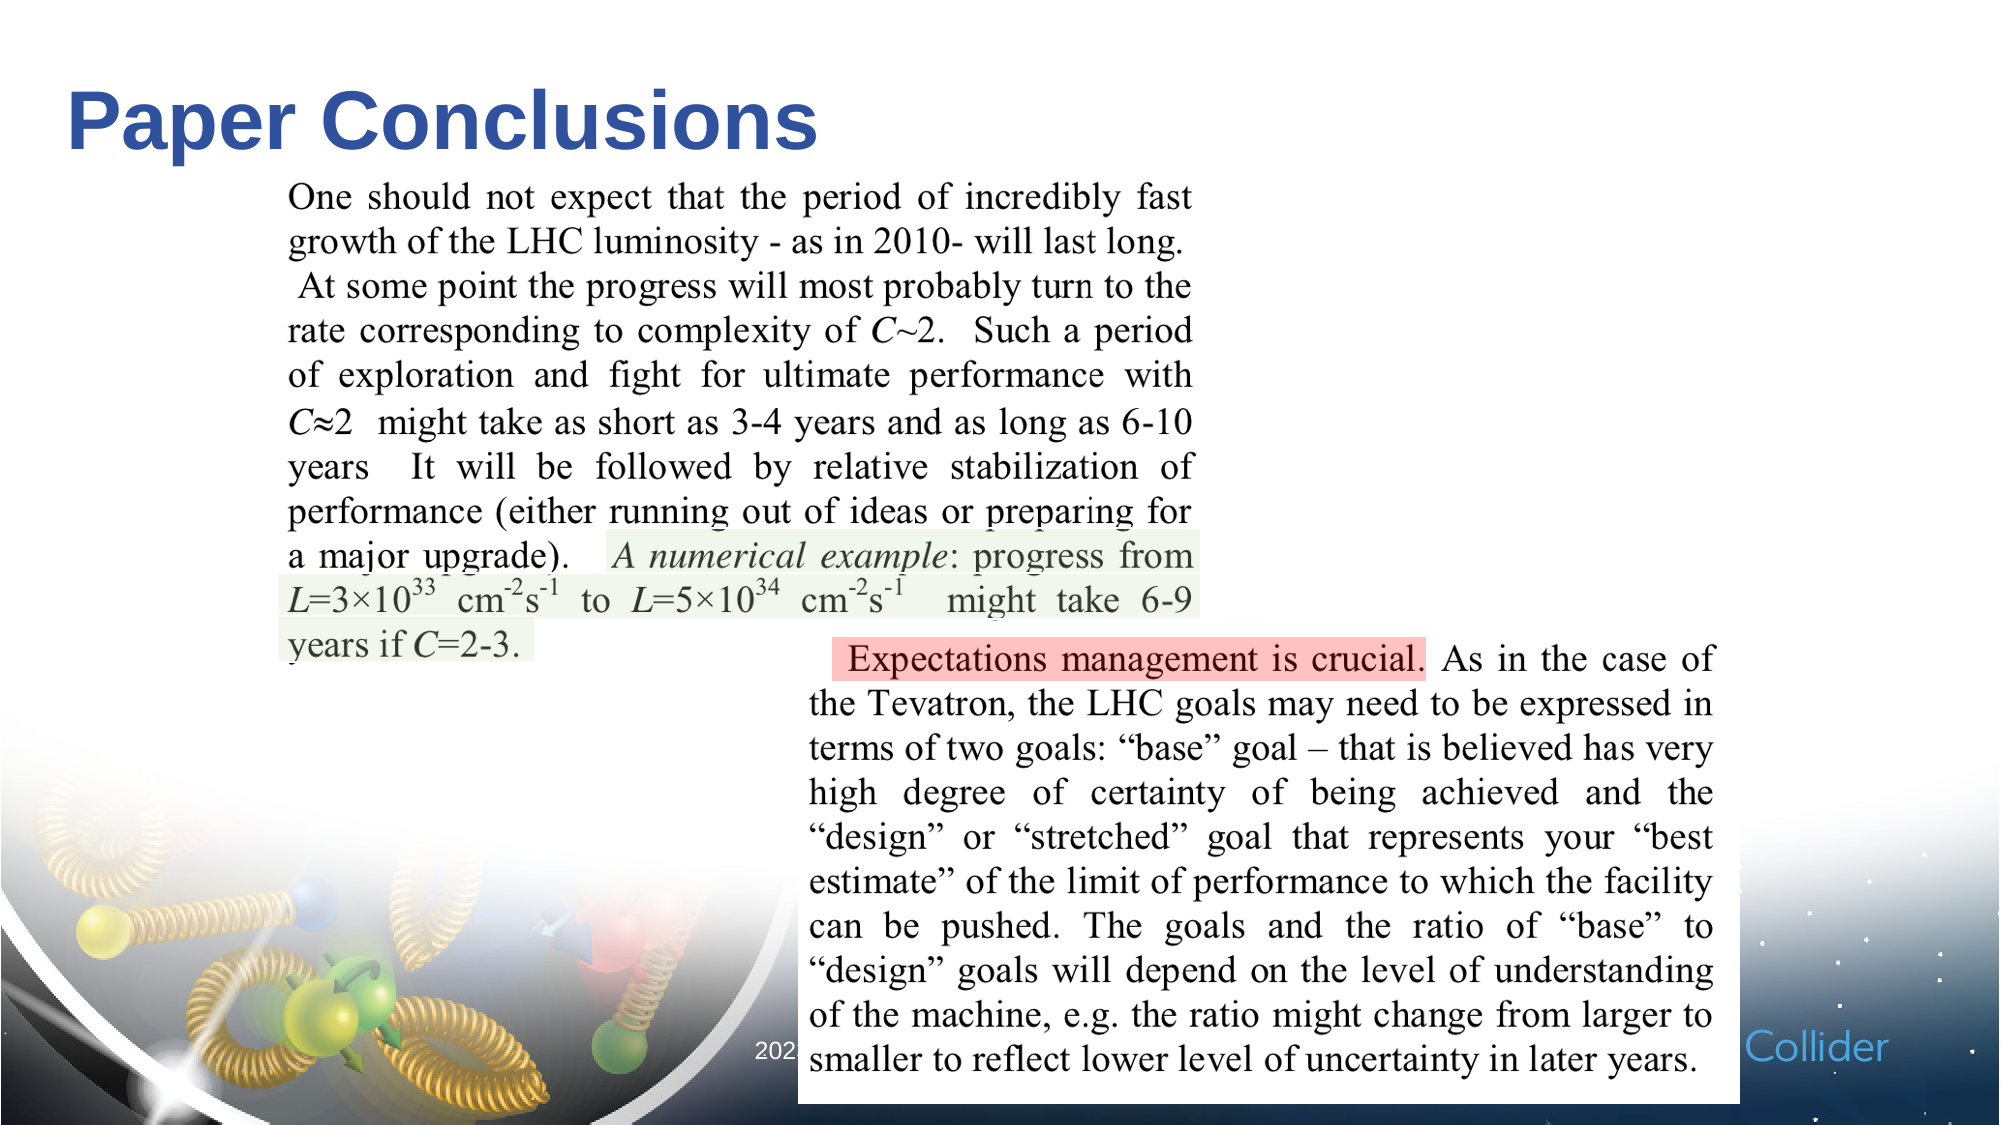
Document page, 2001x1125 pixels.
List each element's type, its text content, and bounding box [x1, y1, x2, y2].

title Paper Conclusions [51, 59, 1949, 186]
picture [1, 0, 1999, 1125]
